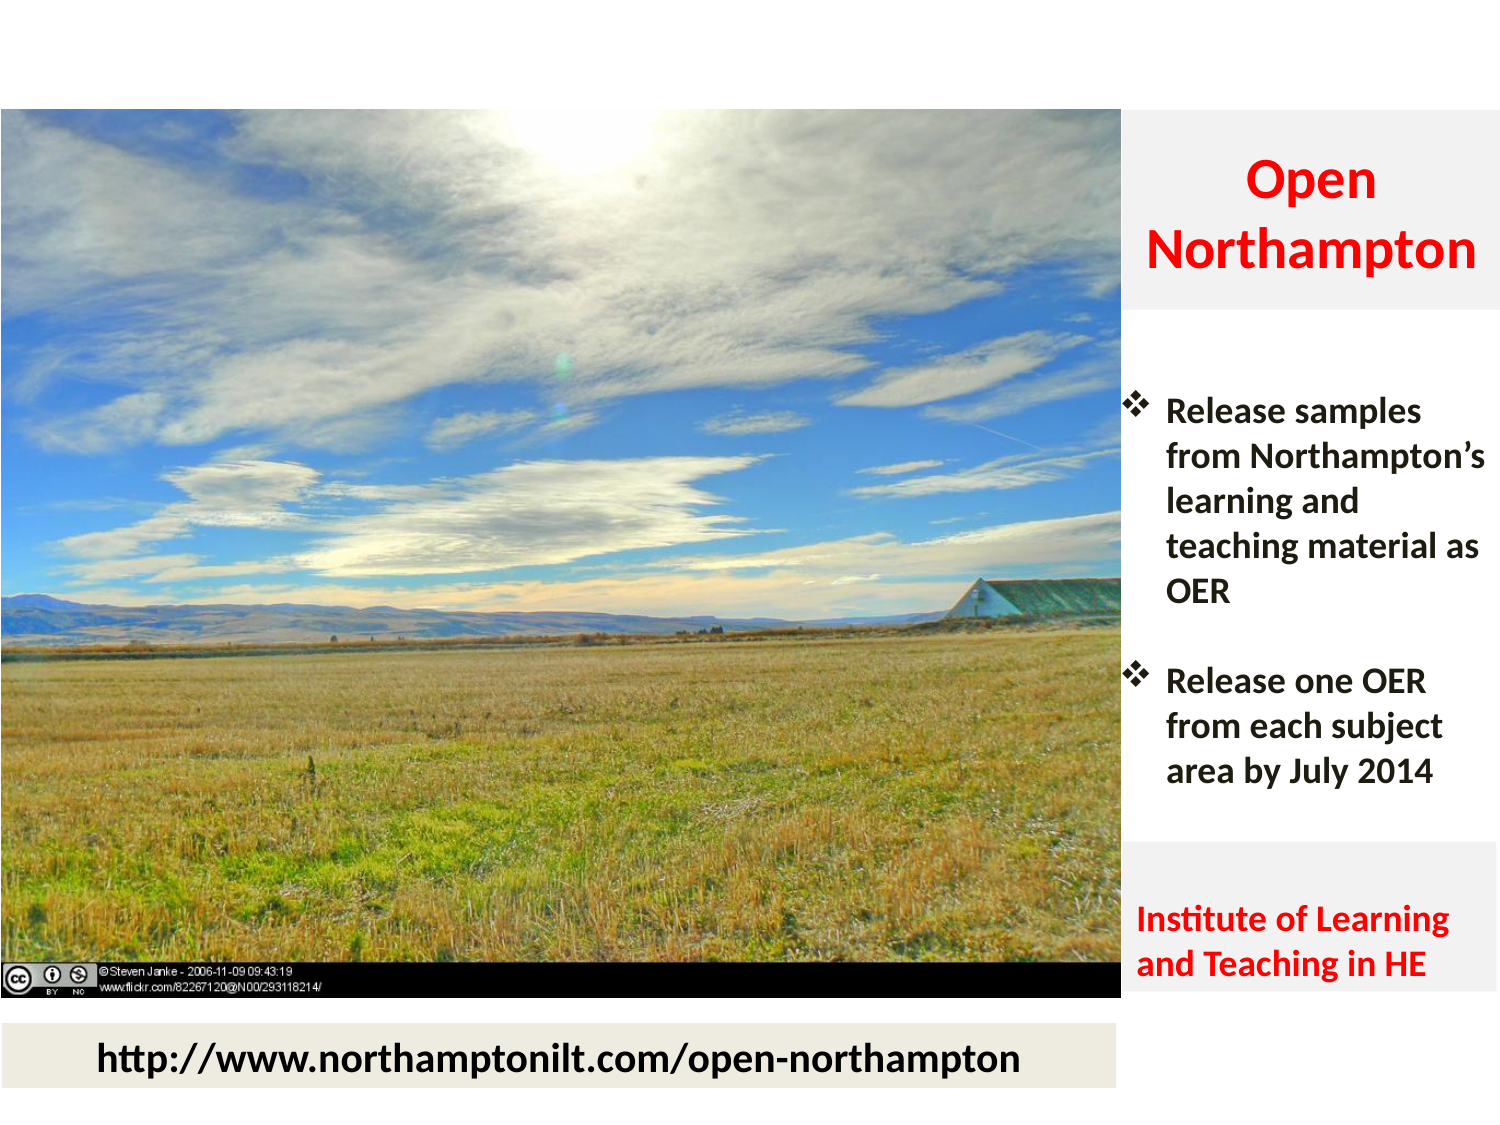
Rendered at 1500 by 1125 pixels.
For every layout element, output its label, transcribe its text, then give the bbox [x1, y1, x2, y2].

text_box Institute of Learning and Teaching in HE [1127, 841, 1497, 992]
text_box Open Northampton [1122, 109, 1500, 310]
picture [1, 109, 1121, 998]
text_box Release samples from Northampton’s learning and teaching material as OER Release one OER from each subject area by July 2014 [1127, 378, 1500, 799]
text_box http://www.northamptonilt.com/open-northampton [1, 1023, 1117, 1088]
